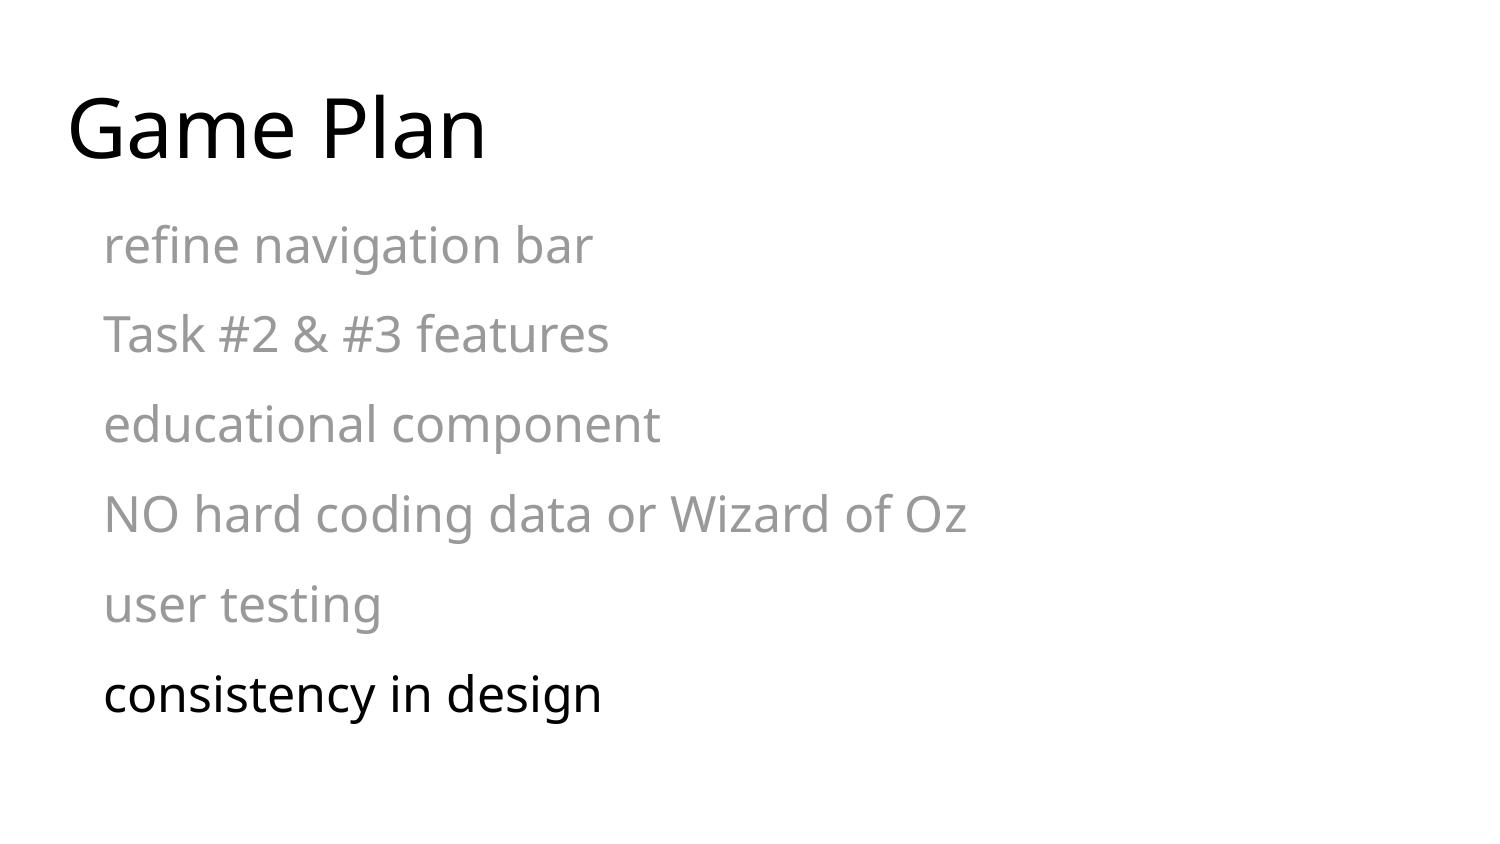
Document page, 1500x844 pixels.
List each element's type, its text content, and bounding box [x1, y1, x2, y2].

title Game Plan [51, 60, 1449, 155]
list refine navigation bar Task #2 & #3 features educational component NO hard coding data or Wizard of Oz user testing consistency in design [51, 189, 1449, 750]
